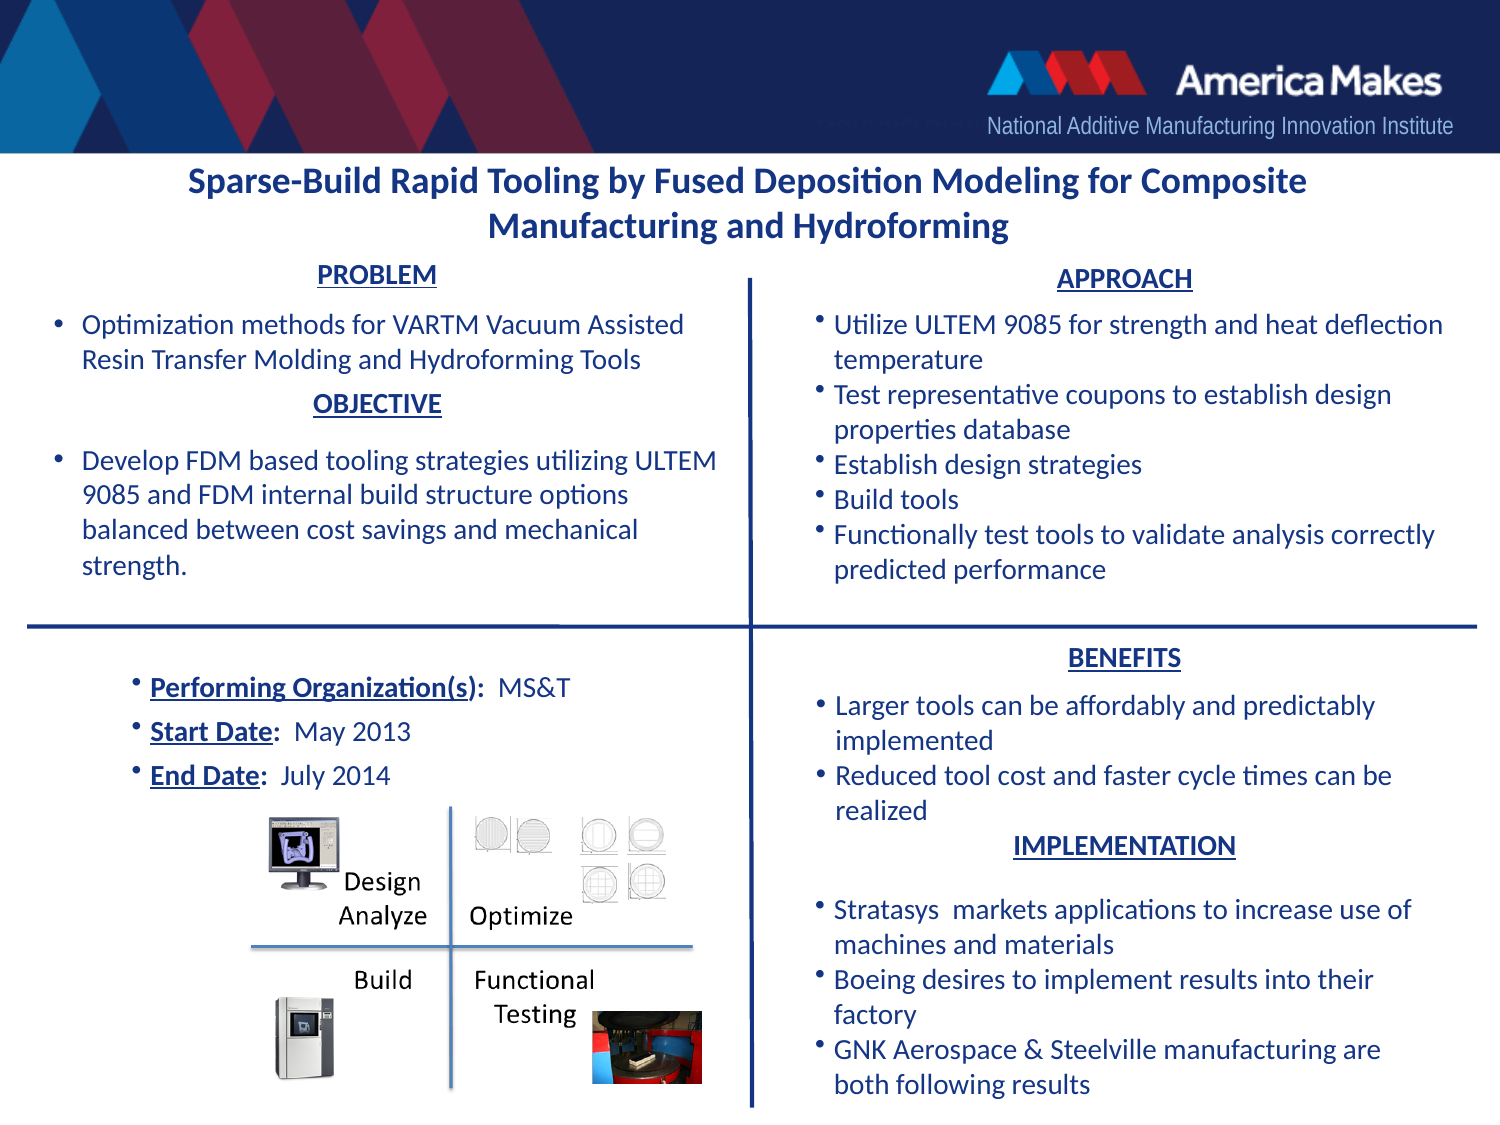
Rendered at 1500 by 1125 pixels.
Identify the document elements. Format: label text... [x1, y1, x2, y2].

text_box Develop FDM based tooling strategies utilizing ULTEM 9085 and FDM internal build structure options balanced between cost savings and mechanical strength. [38, 433, 739, 589]
text_box PROBLEM [2, 247, 753, 298]
text_box OBJECTIVE [2, 377, 753, 428]
text_box Larger tools can be affordably and predictably implemented Reduced tool cost and faster cycle times can be realized [800, 678, 1500, 834]
text_box Stratasys markets applications to increase use of machines and materials Boeing desires to implement results into their factory GNK Aerospace & Steelville manufacturing are both following results [800, 882, 1444, 1108]
picture [0, 0, 1500, 163]
text_box APPROACH [749, 251, 1500, 302]
text_box Sparse-Build Rapid Tooling by Fused Deposition Modeling for Composite Manufacturing and Hydroforming [163, 148, 1334, 254]
text_box Performing Organization(s): MS&T Start Date: May 2013 End Date: July 2014 [116, 660, 747, 799]
text_box Optimization methods for VARTM Vacuum Assisted Resin Transfer Molding and Hydroforming Tools [38, 297, 739, 383]
text_box IMPLEMENTATION [749, 819, 1500, 870]
text_box Utilize ULTEM 9085 for strength and heat deflection temperature Test representative coupons to establish design properties database Establish design strategies Build tools Functionally test tools to validate analysis correctly predicted performance [800, 297, 1500, 593]
text_box BENEFITS [749, 631, 1500, 682]
picture [244, 803, 702, 1098]
